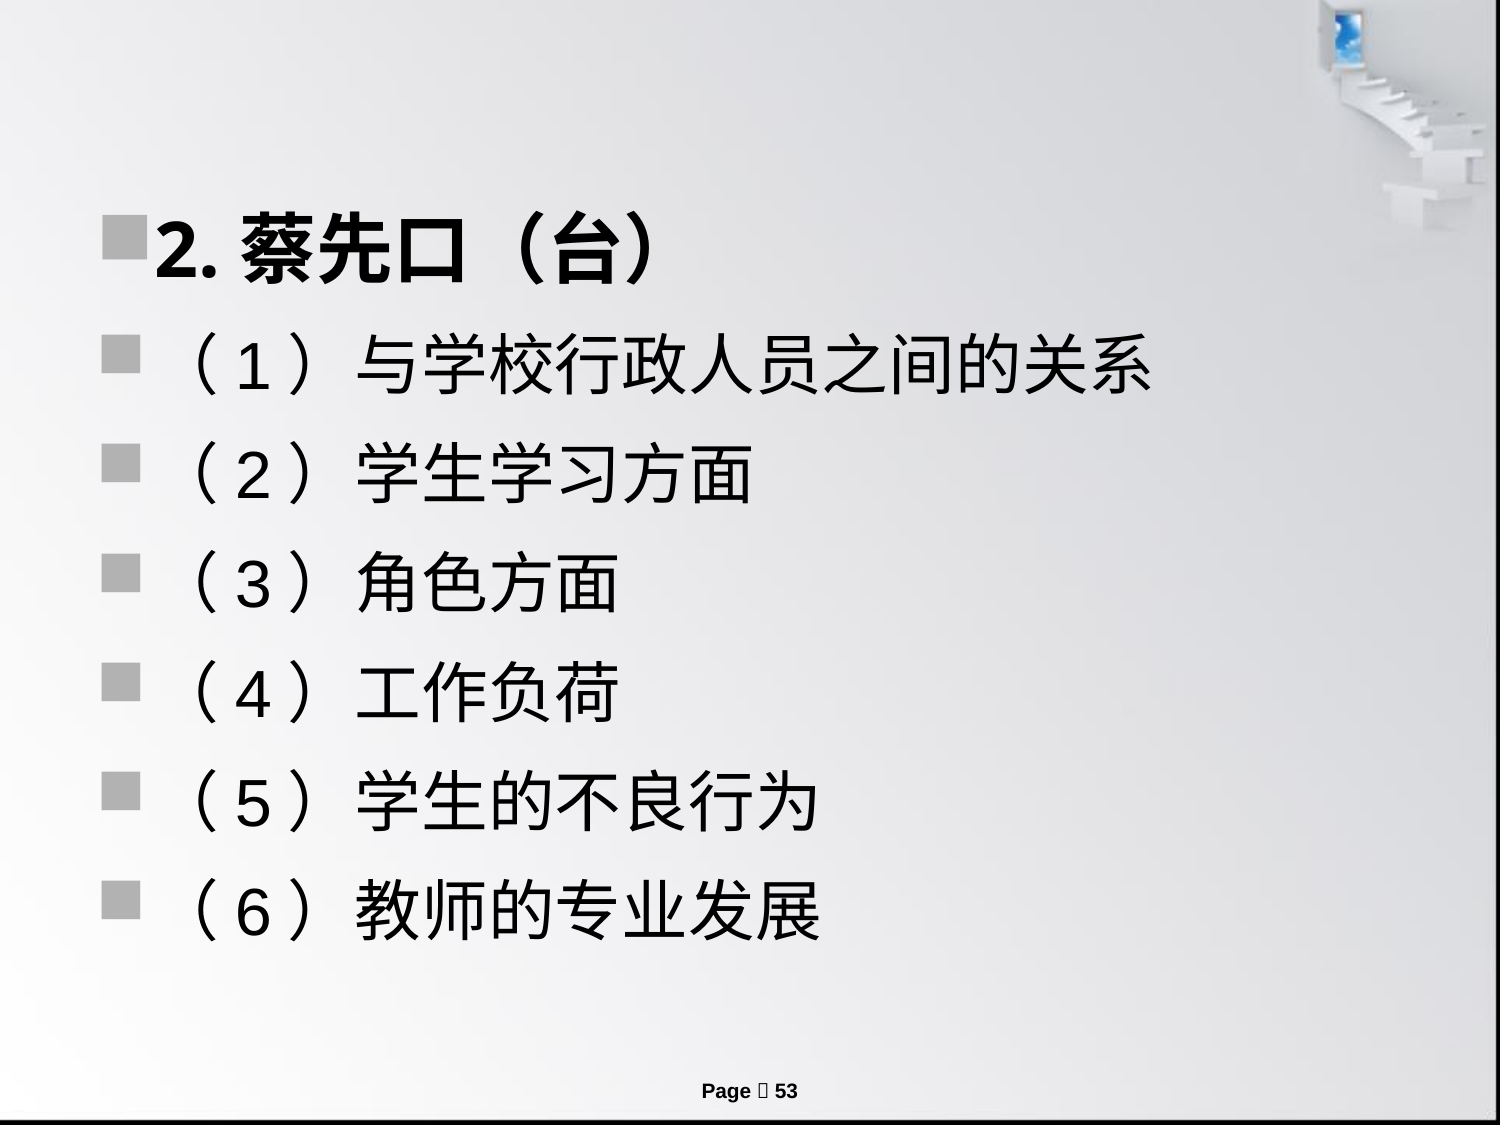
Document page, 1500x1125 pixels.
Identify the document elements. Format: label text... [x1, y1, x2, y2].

list 2.蔡先口（台） （1）与学校行政人员之间的关系 （2）学生学习方面 （3）角色方面 （4）工作负荷 （5）学生的不良行为 （6）教师的专业发展 [80, 174, 1405, 976]
picture [0, 0, 1500, 1125]
